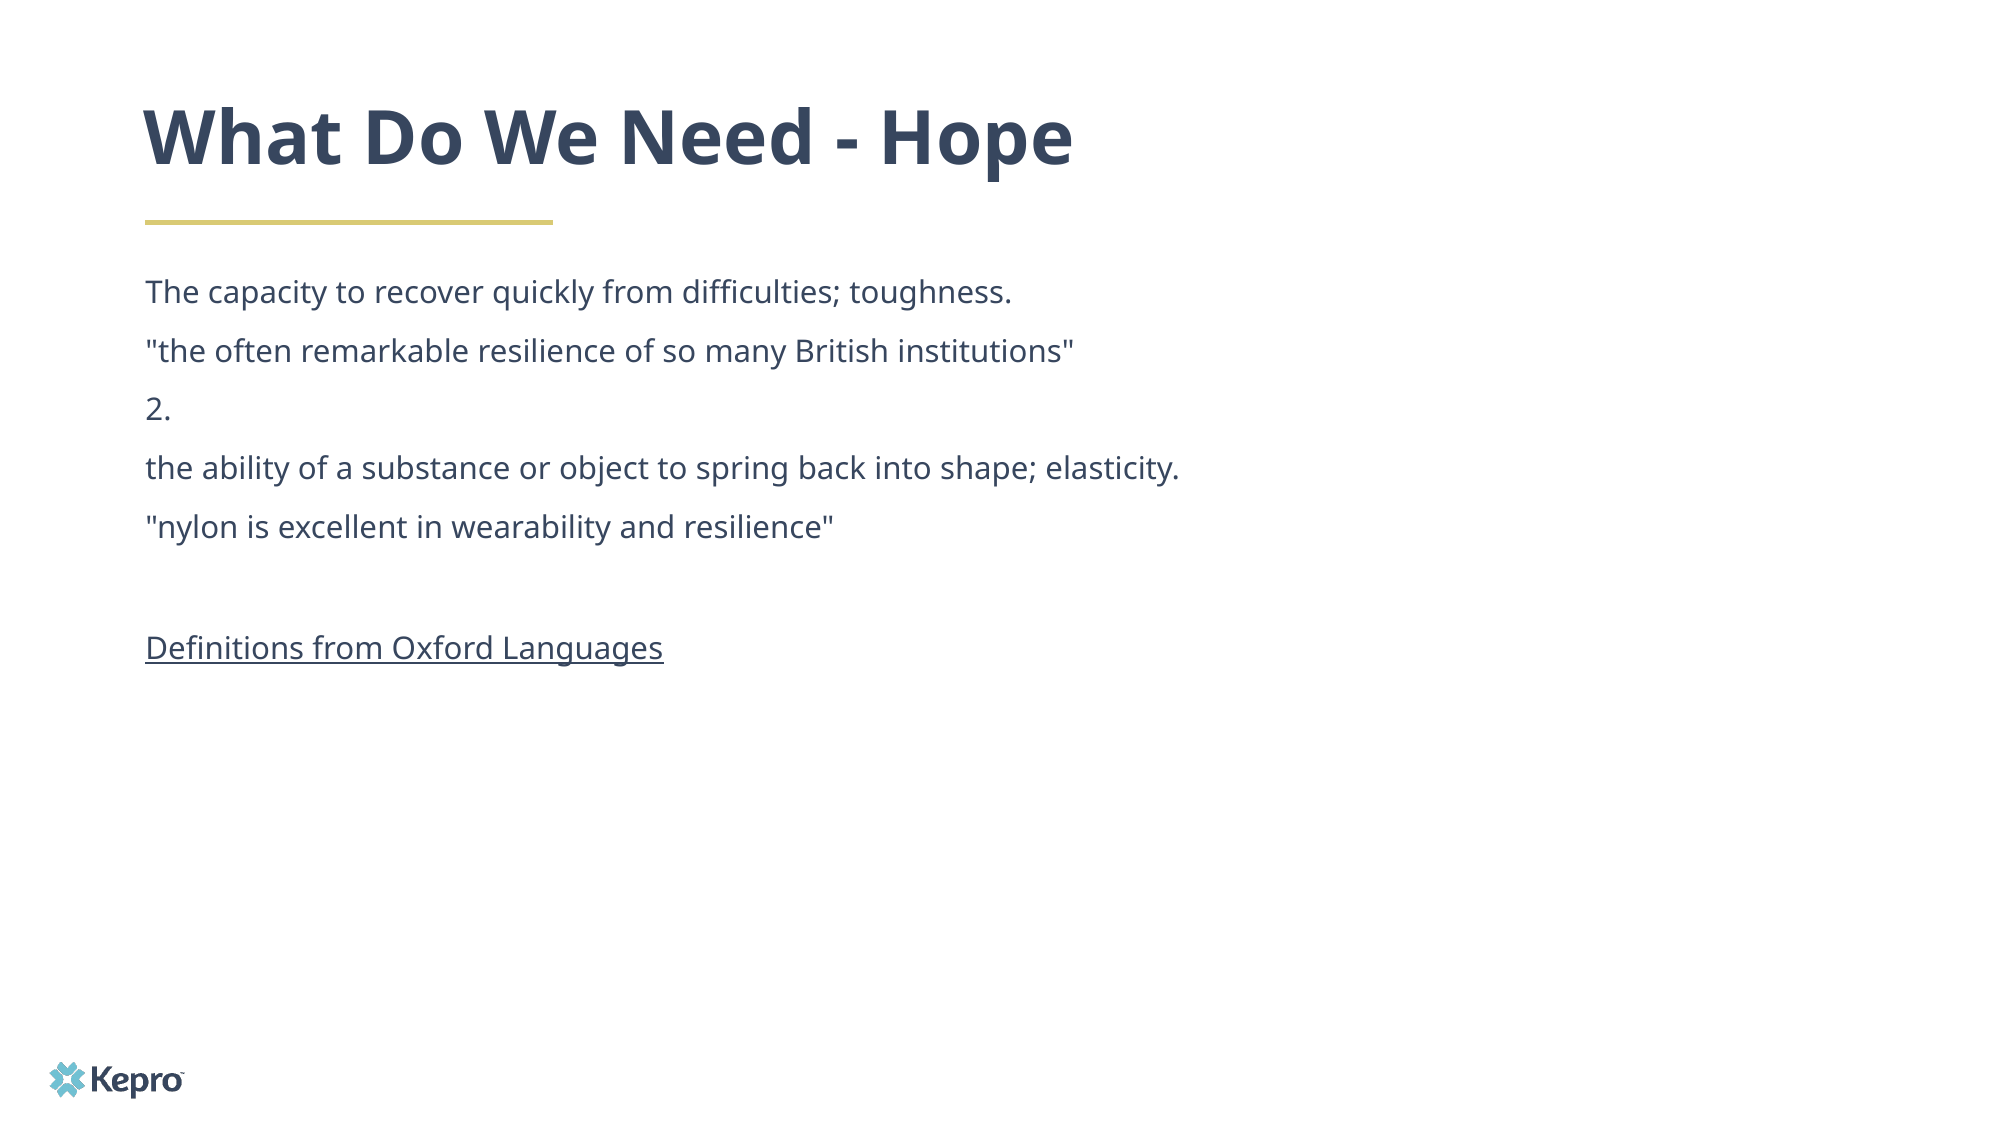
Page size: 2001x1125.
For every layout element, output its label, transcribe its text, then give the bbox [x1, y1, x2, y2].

picture [24, 1034, 207, 1125]
title What Do We Need - Hope [143, 104, 1897, 176]
list The capacity to recover quickly from difficulties; toughness. "the often remarkable resilience of so many British institutions" 2. the ability of a substance or object to spring back into shape; elasticity. "nylon is excellent in wearability and resilience" Definitions from Oxford Languages [145, 268, 1897, 987]
